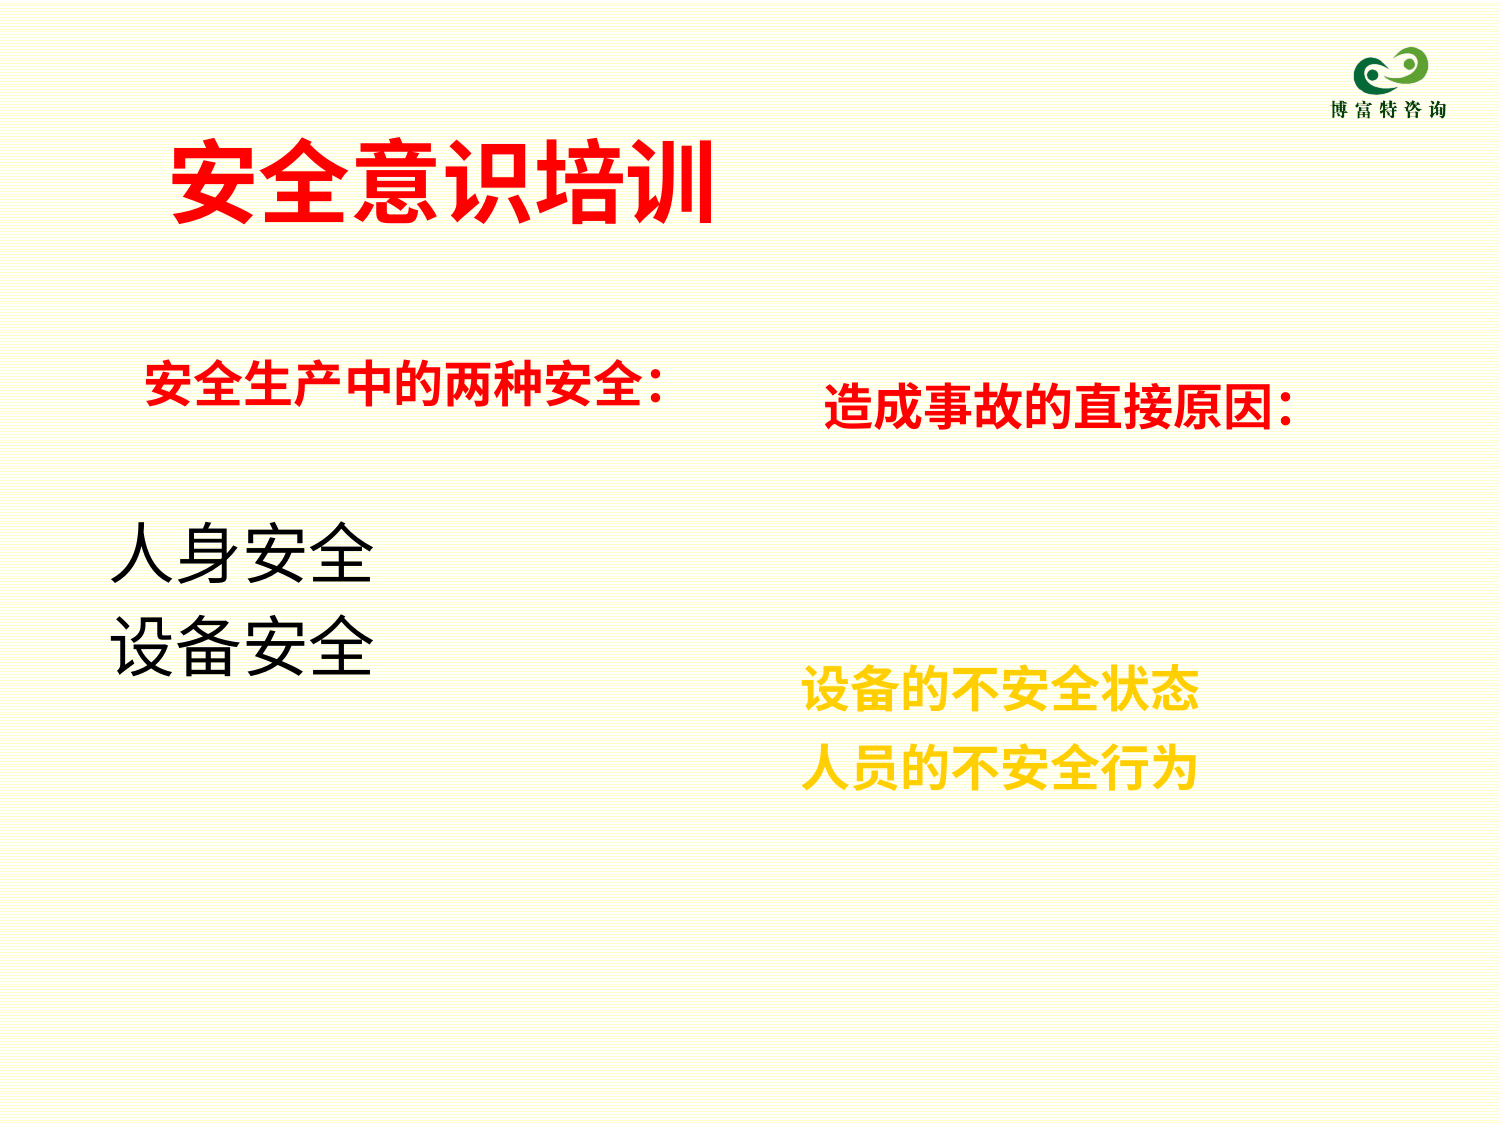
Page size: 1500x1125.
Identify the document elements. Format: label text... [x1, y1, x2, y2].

text_box 设备的不安全状态 人员的不安全行为 [785, 657, 1424, 805]
list 人身安全 设备安全 [93, 503, 1383, 872]
text_box 安全生产中的两种安全： [129, 351, 709, 500]
text_box 造成事故的直接原因： [808, 374, 1339, 444]
title 安全意识培训 [88, 54, 1439, 243]
picture [1316, 46, 1465, 121]
